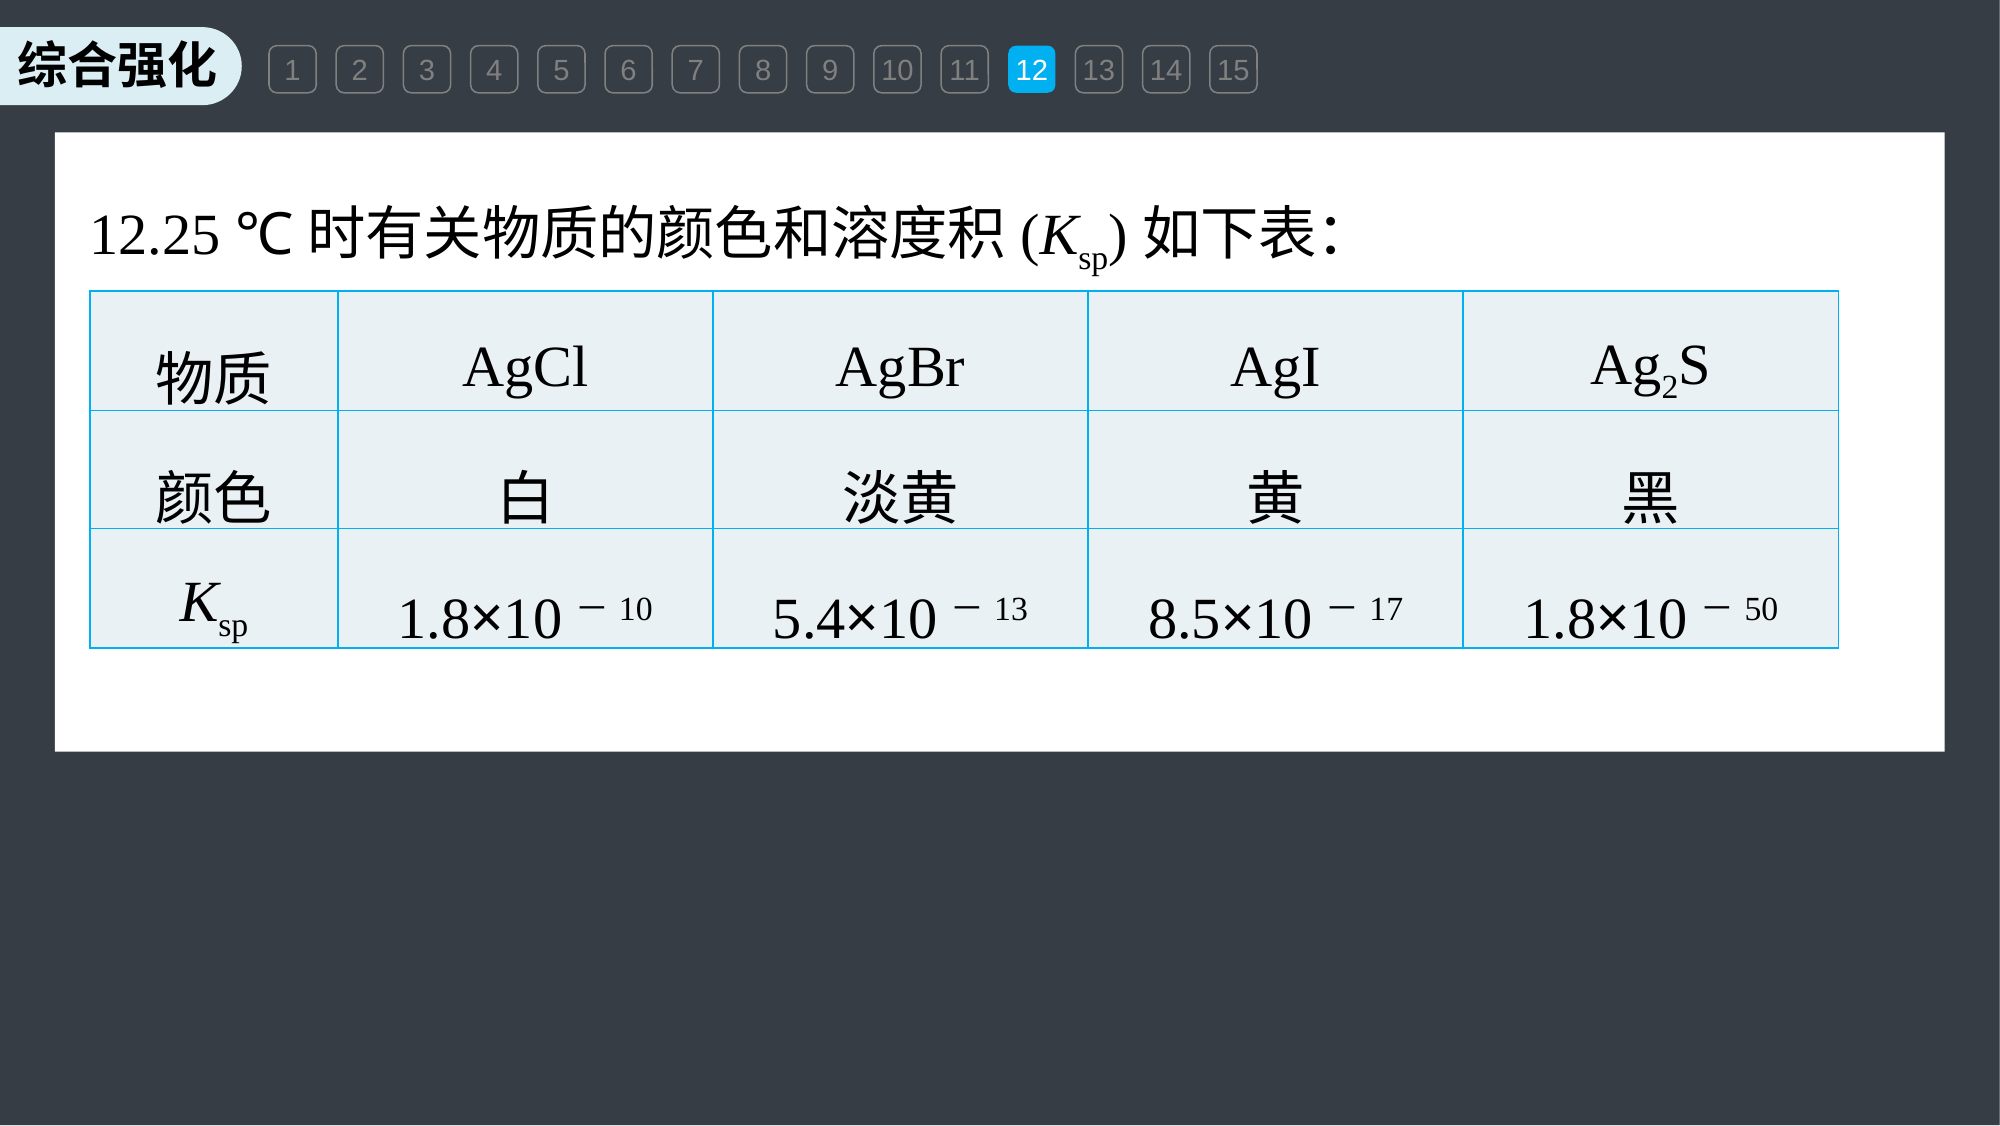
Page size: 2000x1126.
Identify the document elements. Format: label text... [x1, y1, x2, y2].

text_box 6 [605, 45, 653, 93]
table_header Ag2S [1464, 292, 1838, 410]
text_box 10 [873, 45, 922, 93]
text_box 3 [403, 45, 451, 93]
text_box 7 [672, 45, 720, 93]
text_box 2 [336, 45, 384, 93]
table_cell 白 [339, 411, 712, 528]
text_box 4 [470, 45, 518, 93]
text_box 9 [806, 45, 854, 93]
table_header AgI [1089, 292, 1462, 410]
text_box 11 [941, 45, 989, 93]
text_box 12 [1008, 45, 1056, 93]
text_box 15 [1209, 45, 1258, 93]
table_header AgBr [714, 292, 1087, 410]
text_box 8 [739, 45, 787, 93]
text_box 13 [1075, 45, 1123, 93]
text_box 5 [537, 45, 586, 93]
table_cell 1.8×10－50 [1464, 529, 1838, 647]
table_cell 黄 [1089, 411, 1462, 528]
table_cell 8.5×10－17 [1089, 529, 1462, 647]
table_cell 1.8×10－10 [339, 529, 712, 647]
table_cell Ksp [91, 529, 337, 647]
text_box 12.25 ℃时有关物质的颜色和溶度积(Ksp)如下表： [74, 149, 1926, 284]
text_box 14 [1142, 45, 1190, 93]
table_cell 颜色 [91, 411, 337, 528]
table_header AgCl [339, 292, 712, 410]
table_cell 淡黄 [714, 411, 1087, 528]
table_header 物质 [91, 292, 337, 410]
text_box 1 [268, 45, 317, 93]
table_cell 黑 [1464, 411, 1838, 528]
table_cell 5.4×10－13 [714, 529, 1087, 647]
